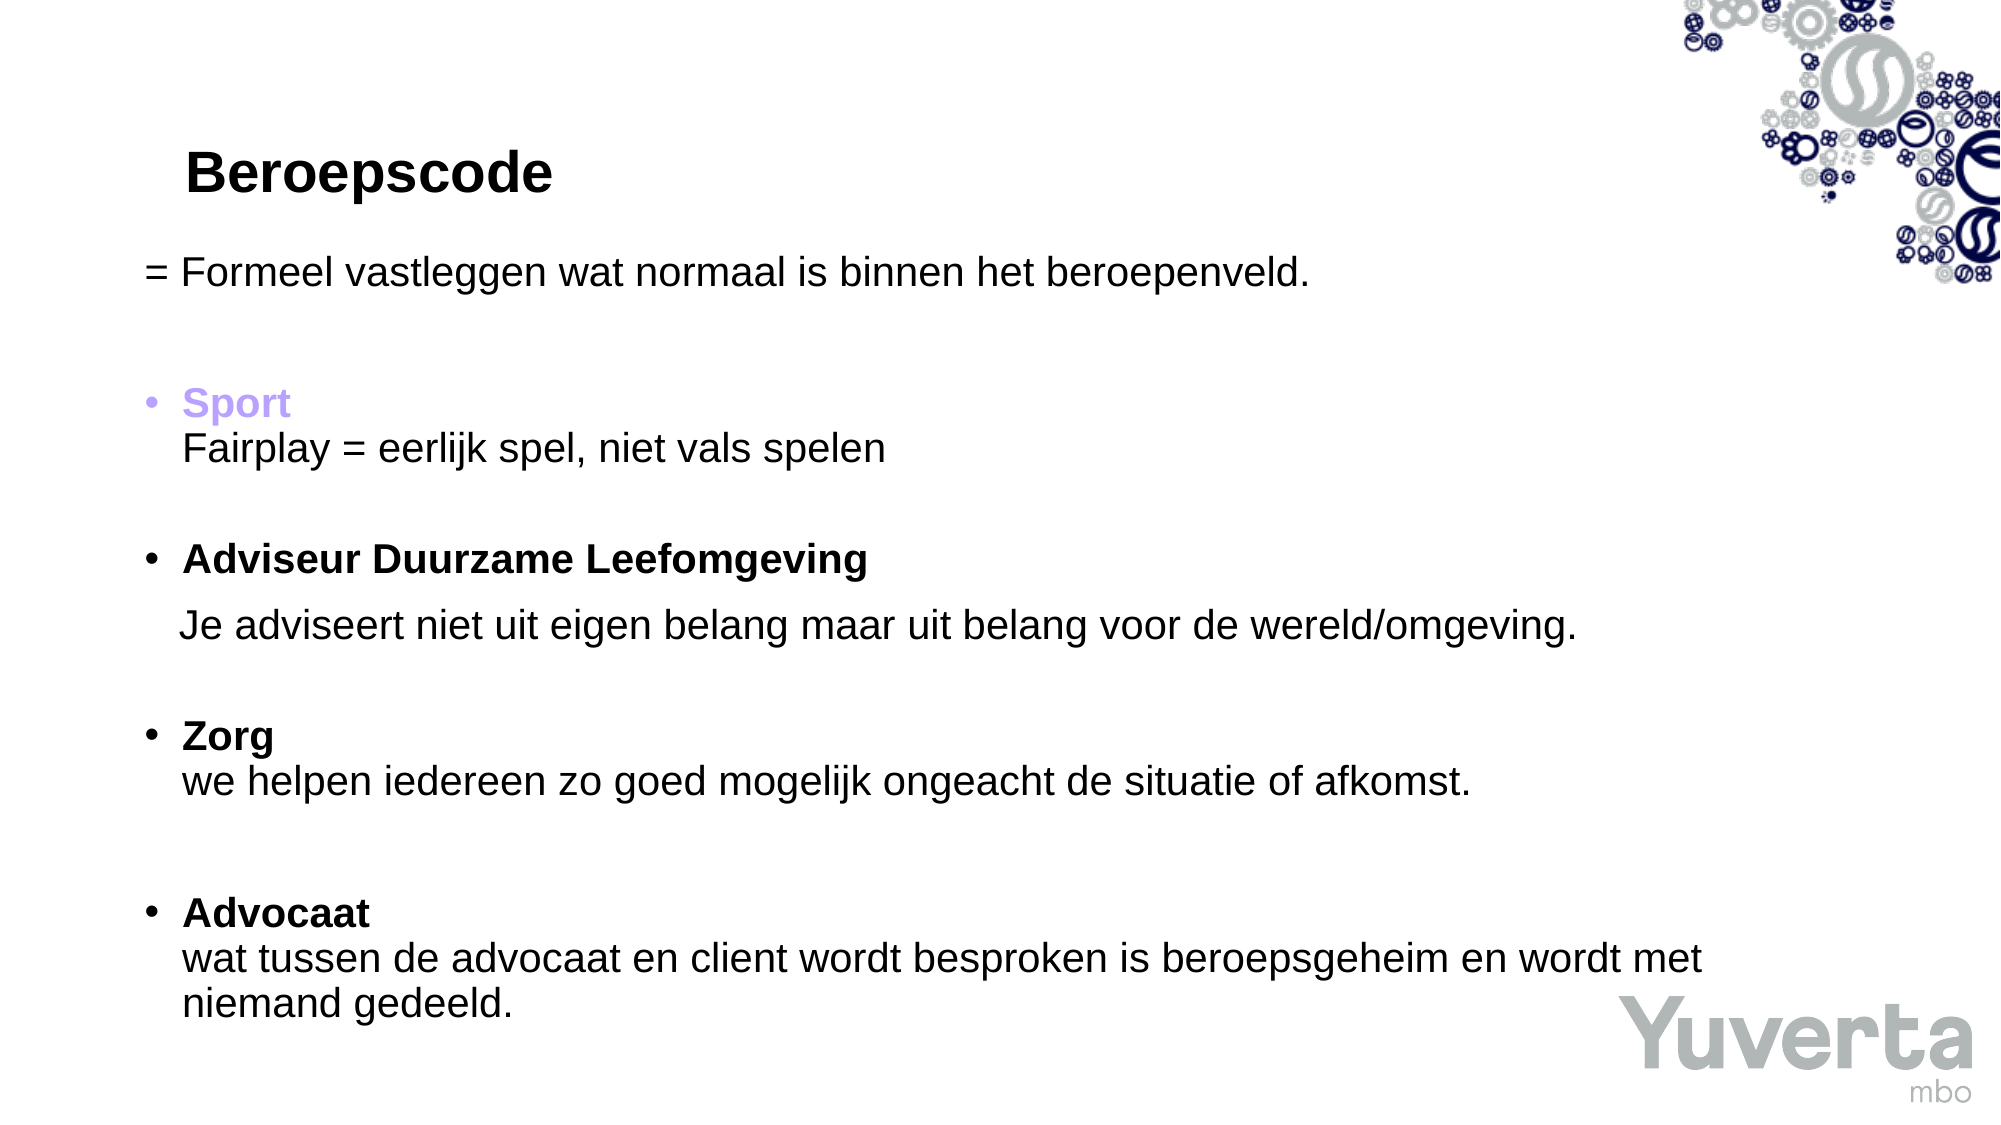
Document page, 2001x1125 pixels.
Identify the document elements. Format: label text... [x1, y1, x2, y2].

title Beroepscode [170, 120, 1624, 227]
picture [0, 0, 2000, 1125]
list = Formeel vastleggen wat normaal is binnen het beroepenveld. Sport Fairplay = eerlijk spel, niet vals spelen Adviseur Duurzame Leefomgeving Je adviseert niet uit eigen belang maar uit belang voor de wereld/omgeving. Zorg we helpen iedereen zo goed mogelijk ongeacht de situatie of afkomst. Advocaat wat tussen de advocaat en client wordt besproken is beroepsgeheim en wordt met niemand gedeeld. [129, 242, 1871, 1052]
